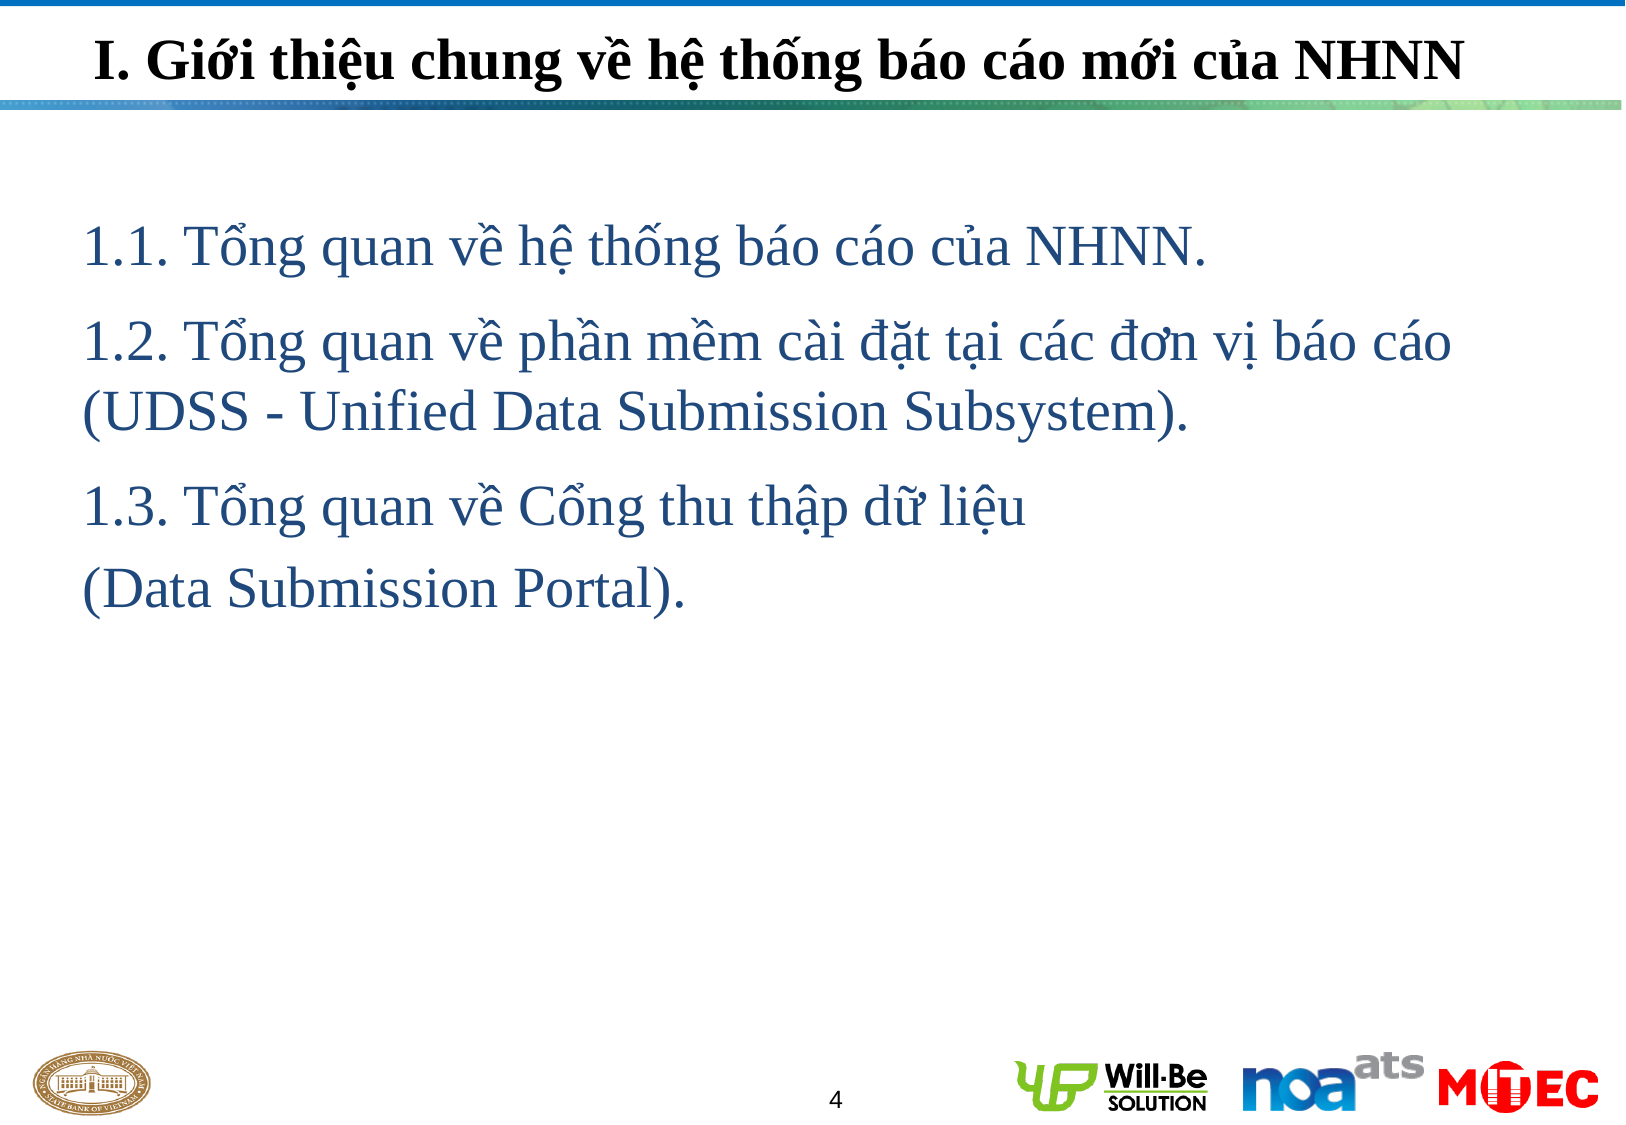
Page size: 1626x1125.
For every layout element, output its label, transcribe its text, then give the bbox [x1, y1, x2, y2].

picture [1004, 1054, 1212, 1117]
picture [0, 100, 1622, 110]
text_box I. Giới thiệu chung về hệ thống báo cáo mới của NHNN [29, 13, 1532, 92]
picture [1236, 1050, 1427, 1116]
picture [32, 1050, 151, 1116]
text_box 1.1. Tổng quan về hệ thống báo cáo của NHNN. 1.2. Tổng quan về phần mềm cài đặt tại các đơn vị báo cáo (UDSS - Unified Data Submission Subsystem). 1.3. Tổng quan về Cổng thu thập dữ liệu (Data Submission Portal). [82, 126, 1584, 702]
picture [1439, 1061, 1598, 1113]
